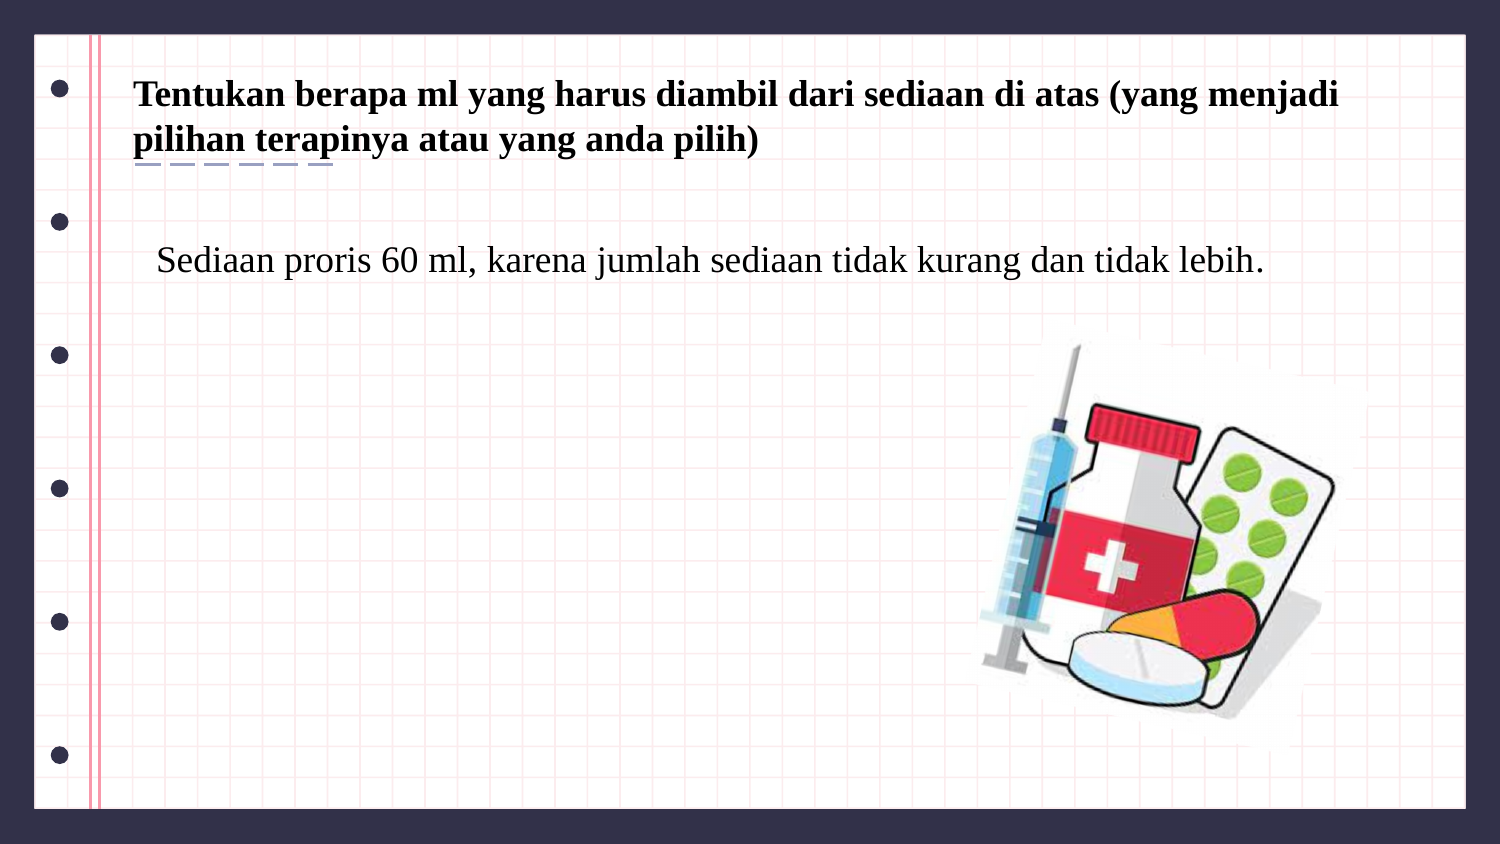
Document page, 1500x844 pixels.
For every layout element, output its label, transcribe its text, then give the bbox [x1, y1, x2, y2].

picture [966, 320, 1369, 754]
title Tentukan berapa ml yang harus diambil dari sediaan di atas (yang menjadi pilihan terapinya atau yang anda pilih) [118, 67, 1382, 160]
list Sediaan proris 60 ml, karena jumlah sediaan tidak kurang dan tidak lebih. [118, 167, 1382, 769]
